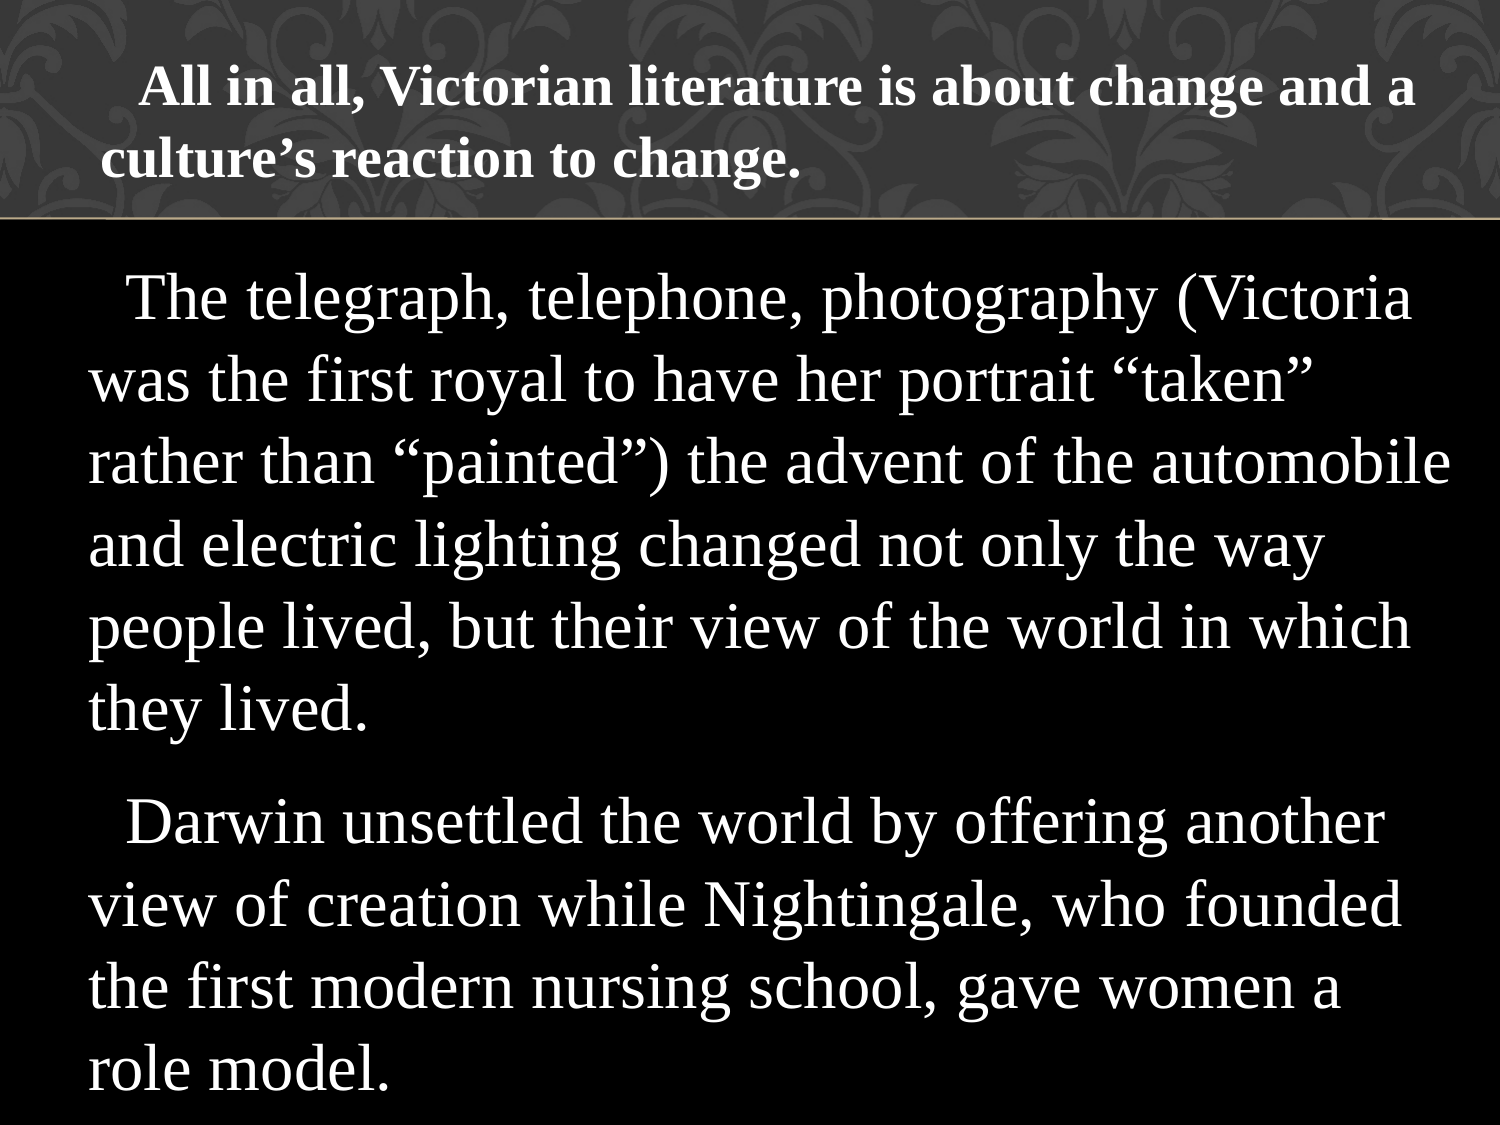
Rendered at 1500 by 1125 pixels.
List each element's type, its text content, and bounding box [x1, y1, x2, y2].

text_box The telegraph, telephone, photography (Victoria was the first royal to have her portrait “taken” rather than “painted”) the advent of the automobile and electric lighting changed not only the way people lived, but their view of the world in which they lived. Darwin unsettled the world by offering another view of creation while Nightingale, who founded the first modern nursing school, gave women a role model. [0, 242, 1500, 1112]
text_box All in all, Victorian literature is about change and a culture’s reaction to change. [37, 37, 1475, 197]
